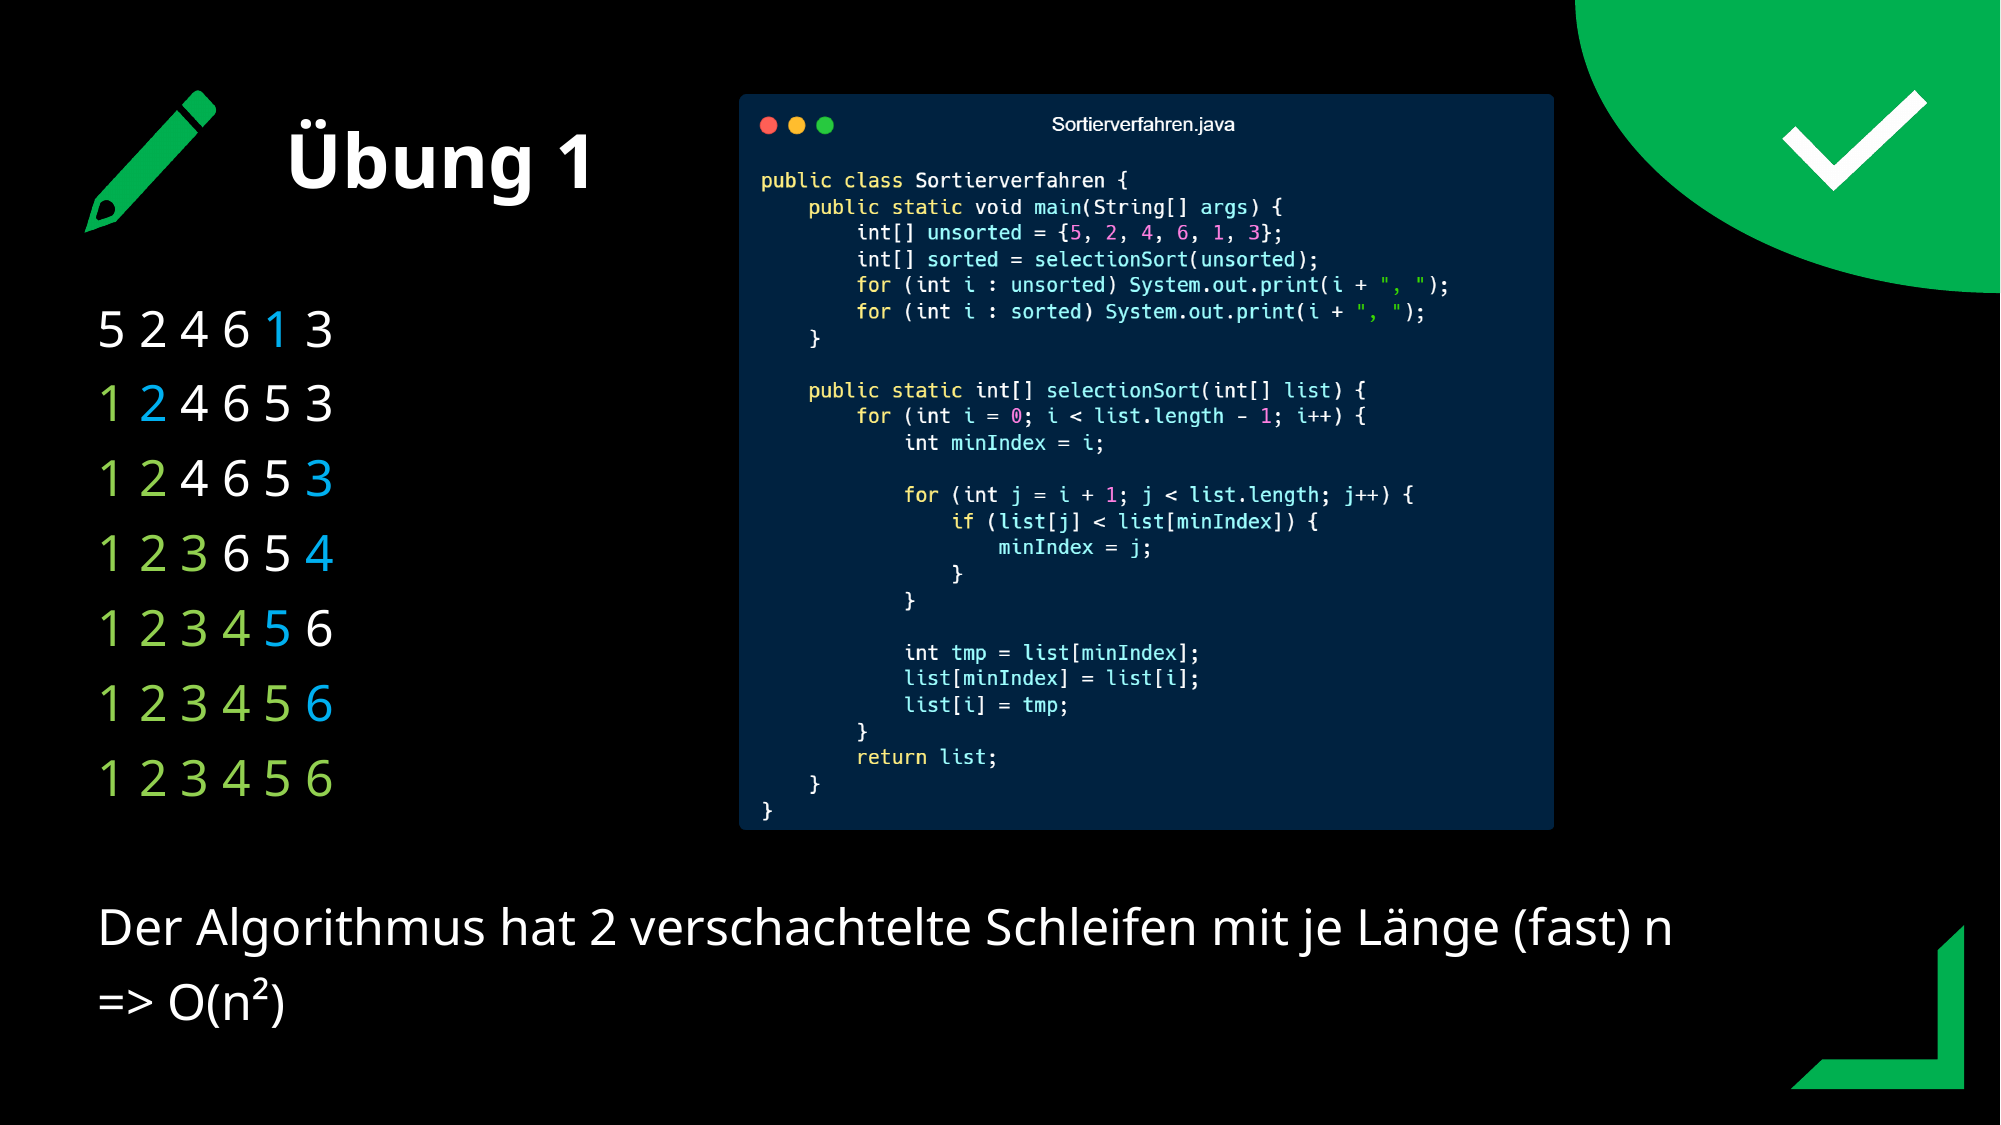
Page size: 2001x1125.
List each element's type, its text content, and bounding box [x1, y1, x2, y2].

picture [71, 76, 229, 247]
picture [738, 94, 1554, 830]
picture [1779, 65, 1930, 215]
list 5 2 4 6 1 3 1 2 4 6 5 3 1 2 4 6 5 3 1 2 3 6 5 4 1 2 3 4 5 6 1 2 3 4 5 6 1 2 3 4 5 6 Der Algorithmus hat 2 verschachtelte Schleifen mit je Länge (fast) n => O(n²) [83, 296, 1869, 1009]
list Übung 1 [1554, 115, 1899, 222]
list Übung 1 [271, 115, 738, 222]
